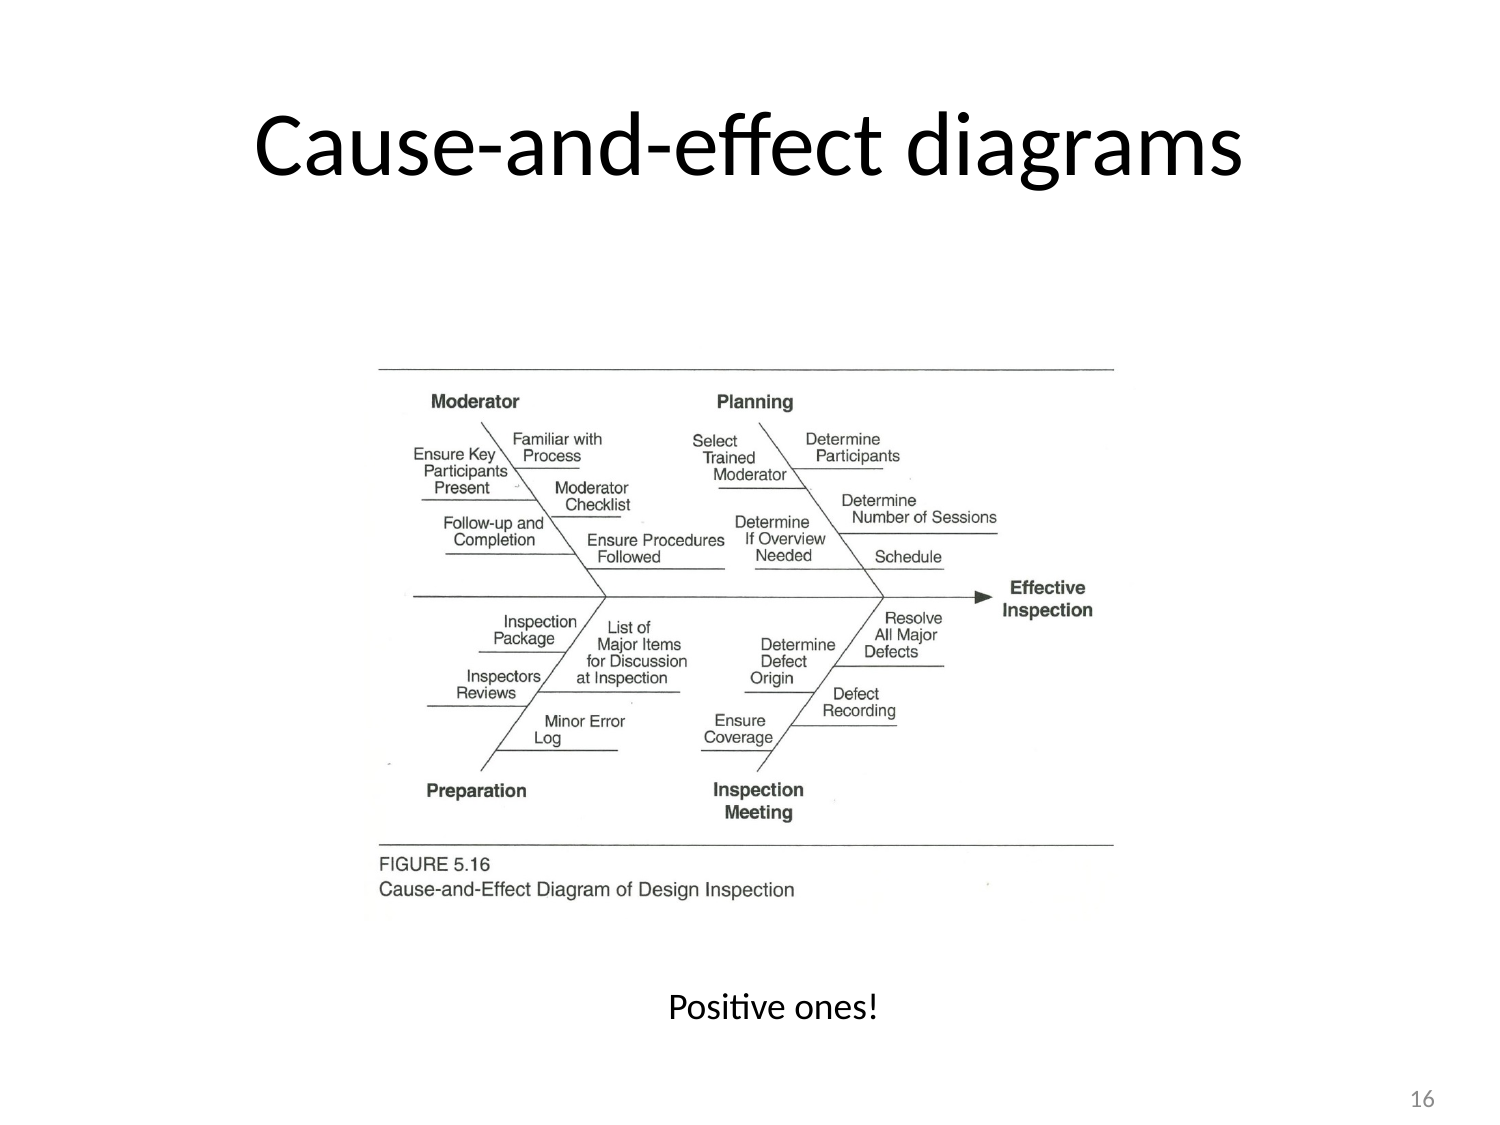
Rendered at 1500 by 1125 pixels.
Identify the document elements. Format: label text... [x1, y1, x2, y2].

text_box Positive ones! [653, 974, 895, 1035]
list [364, 346, 1136, 922]
title Cause-and-effect diagrams [75, 45, 1425, 233]
